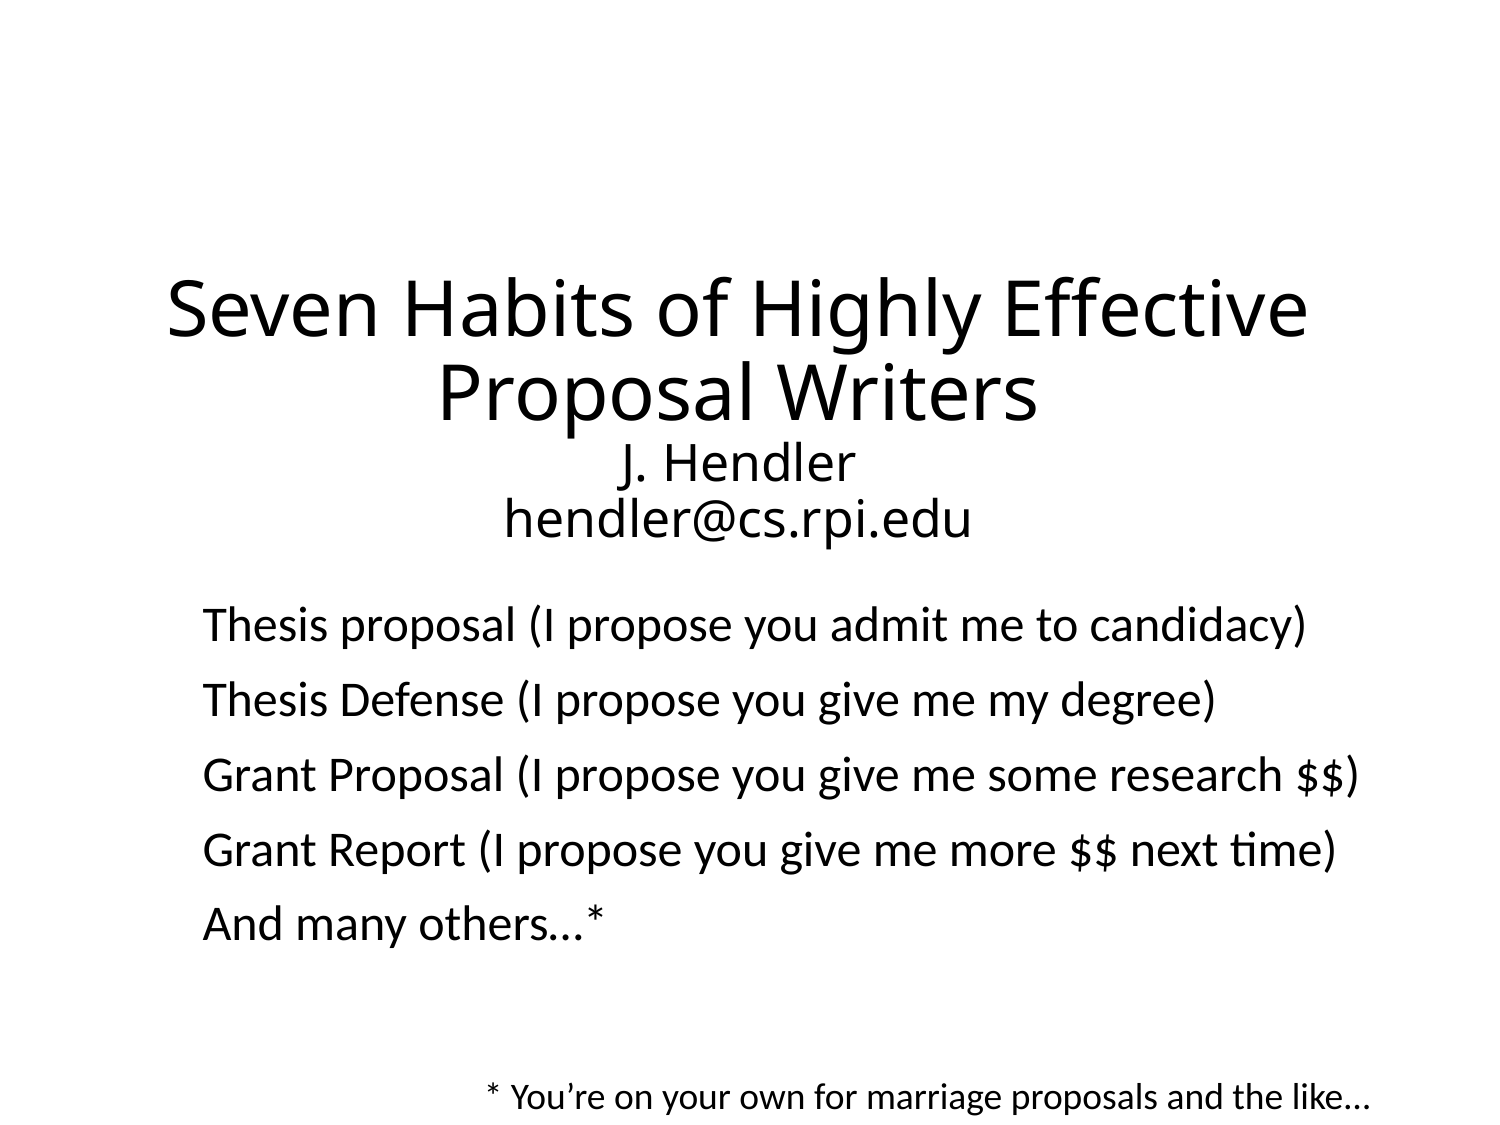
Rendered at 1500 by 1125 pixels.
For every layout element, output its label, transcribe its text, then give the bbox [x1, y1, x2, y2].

text_box * You’re on your own for marriage proposals and the like… [468, 1064, 1500, 1125]
title Seven Habits of Highly Effective Proposal Writers J. Hendler hendler@cs.rpi.edu [101, 257, 1377, 649]
subtitle Thesis proposal (I propose you admit me to candidacy) Thesis Defense (I propose you give me my degree) Grant Proposal (I propose you give me some research $$) Grant Report (I propose you give me more $$ next time) And many others…* [187, 590, 1410, 965]
